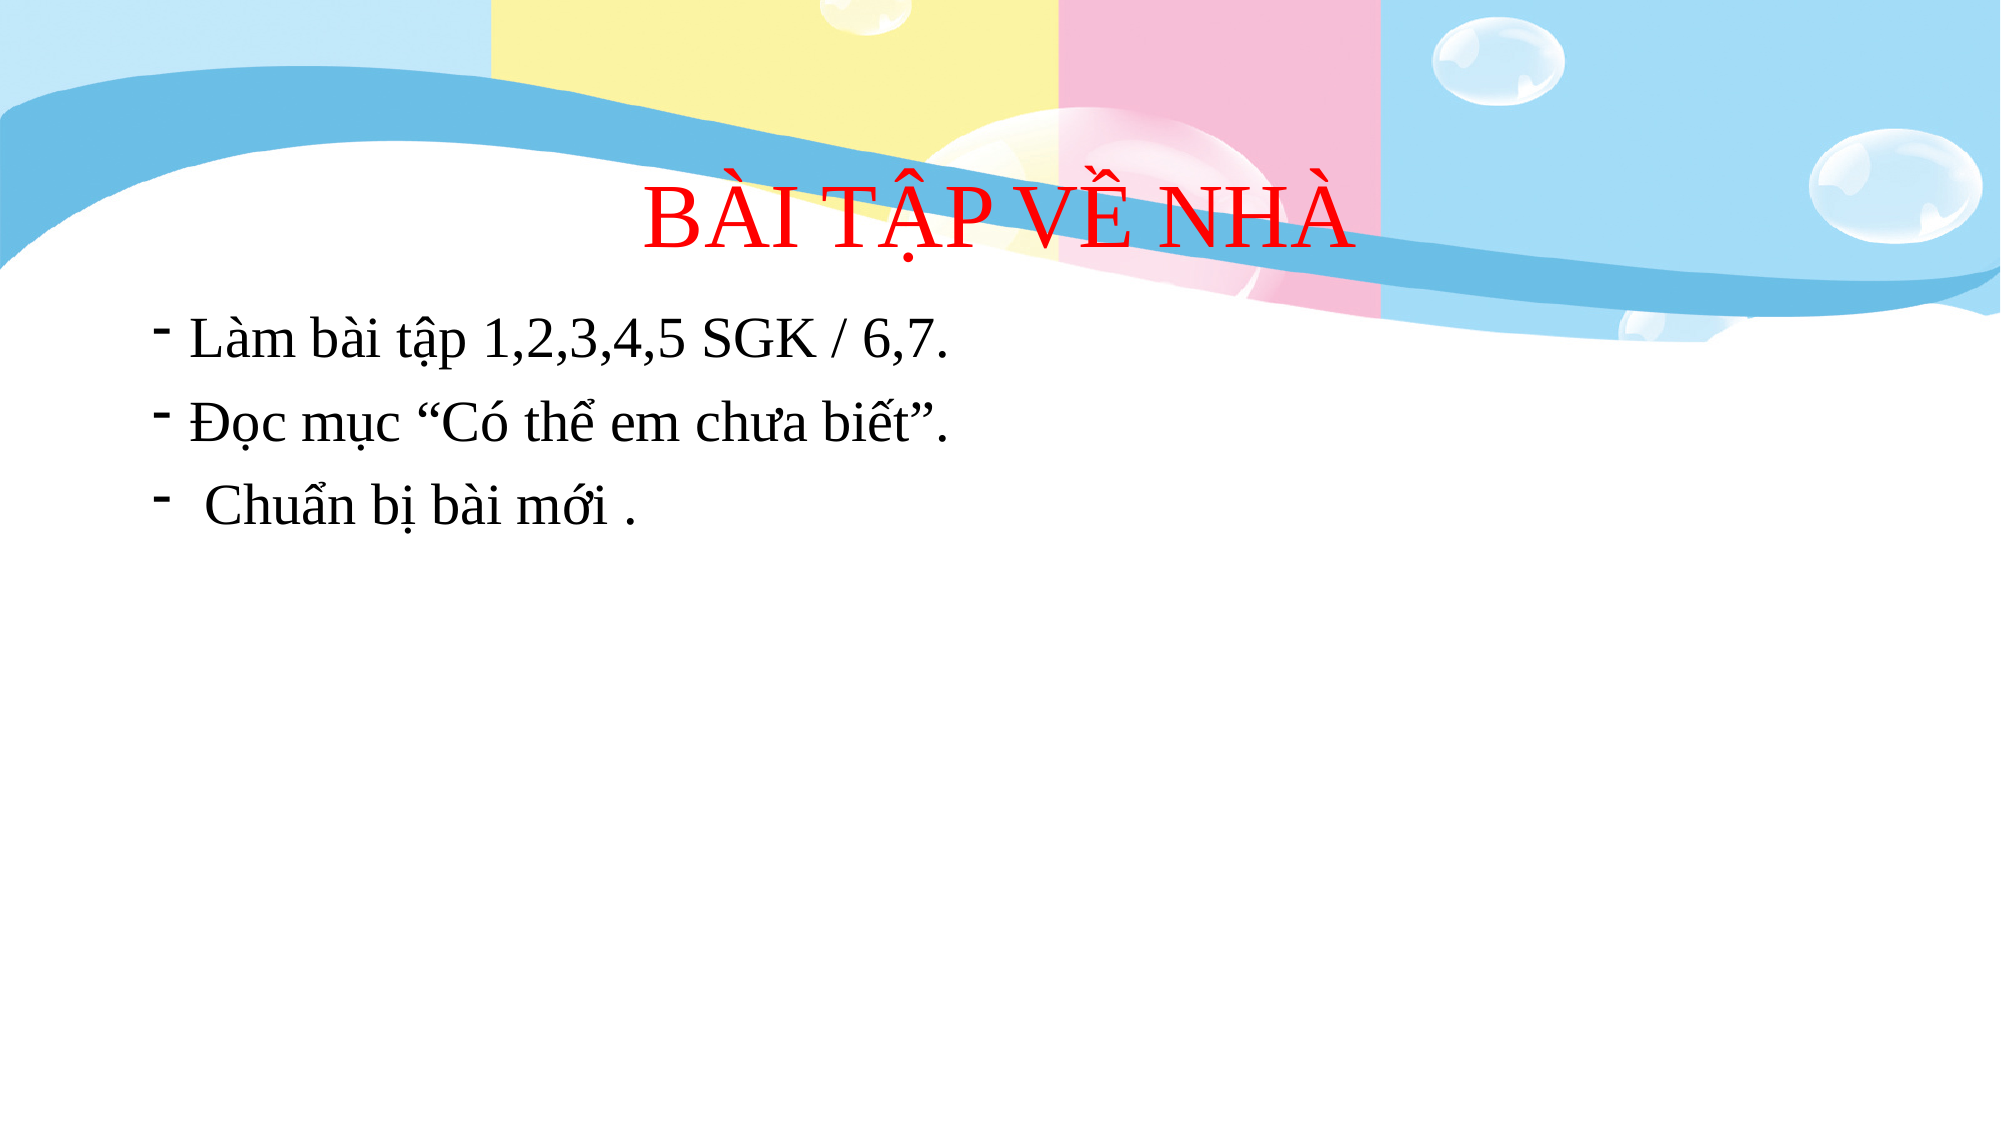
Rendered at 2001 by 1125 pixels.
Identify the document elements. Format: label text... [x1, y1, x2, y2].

picture [0, 0, 2001, 1125]
title BÀI TẬP VỀ NHÀ [137, 59, 1863, 278]
list Làm bài tập 1,2,3,4,5 SGK / 6,7. Đọc mục “Có thể em chưa biết”. Chuẩn bị bài mới . [137, 299, 1863, 1014]
